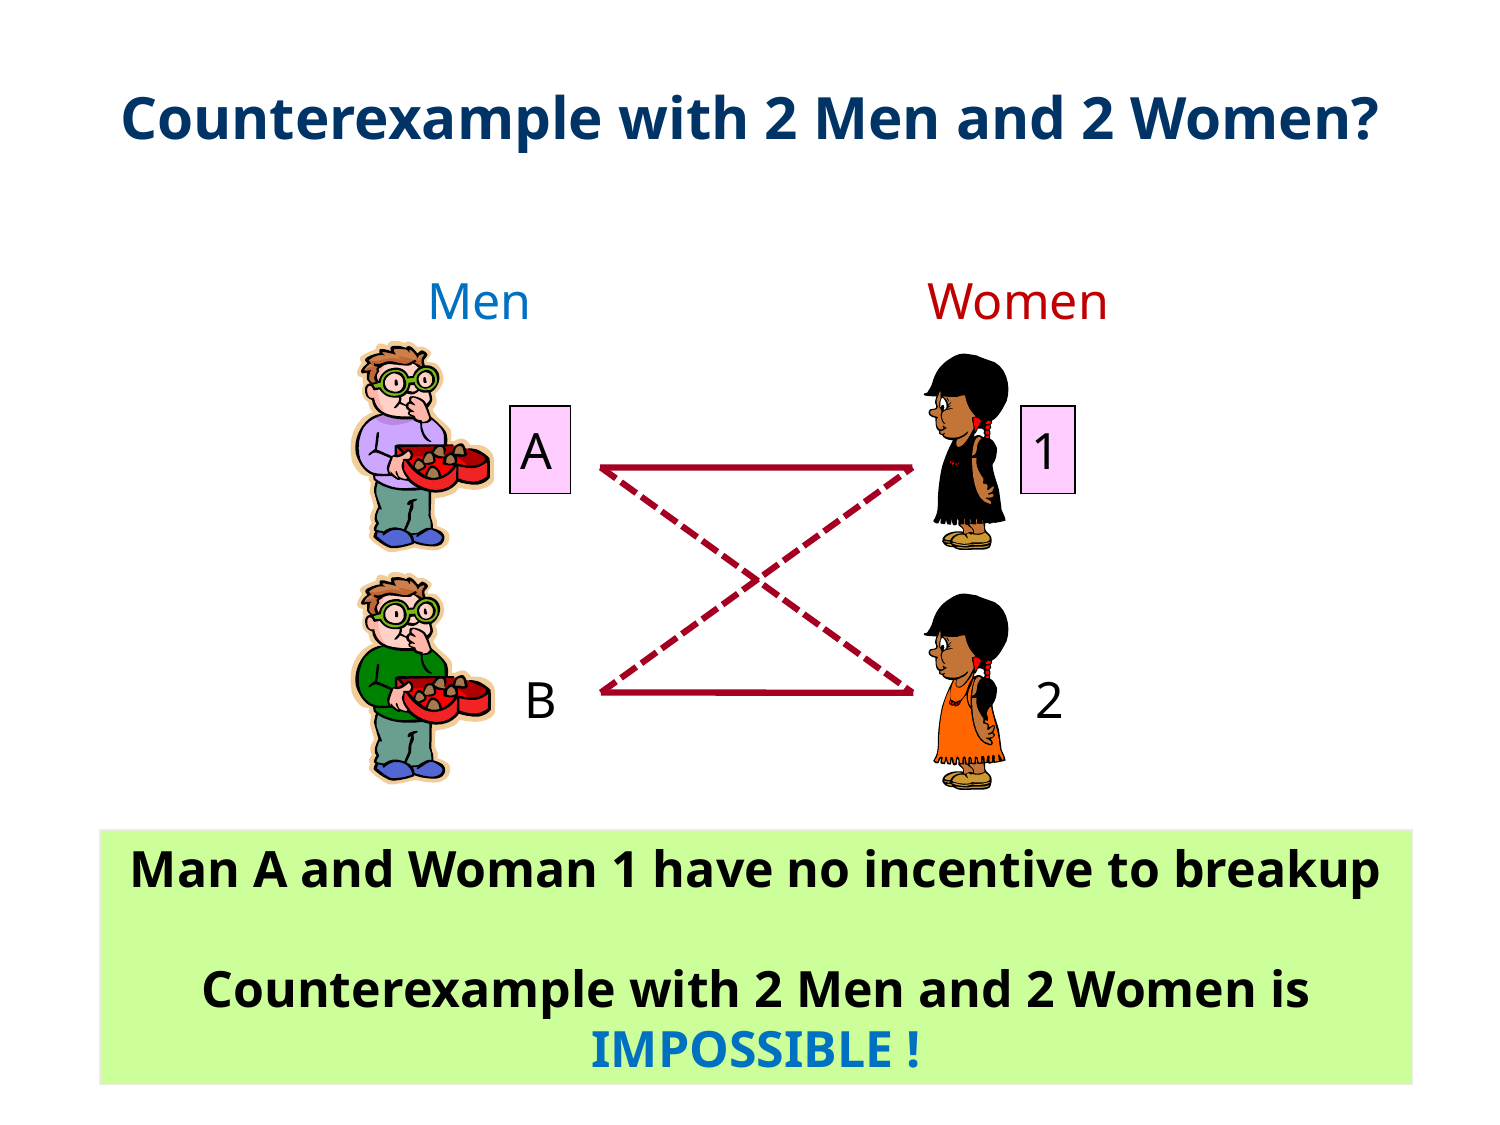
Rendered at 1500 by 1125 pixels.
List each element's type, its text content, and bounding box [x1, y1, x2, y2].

text_box [510, 406, 571, 412]
text_box 1 [1019, 412, 1169, 487]
text_box B [510, 661, 619, 736]
text_box [1020, 406, 1075, 412]
picture [923, 349, 1014, 551]
text_box Women [912, 262, 1138, 338]
text_box A [505, 412, 619, 487]
text_box [1020, 487, 1075, 494]
text_box 2 [1020, 661, 1173, 736]
text_box [510, 487, 571, 494]
picture [923, 589, 1014, 791]
text_box Man A and Woman 1 have no incentive to breakup Counterexample with 2 Men and 2 Women is IMPOSSIBLE ! [99, 829, 1413, 1085]
picture [349, 337, 498, 556]
title Counterexample with 2 Men and 2 Women? [75, 45, 1425, 188]
text_box Men [412, 262, 614, 338]
picture [349, 569, 498, 788]
